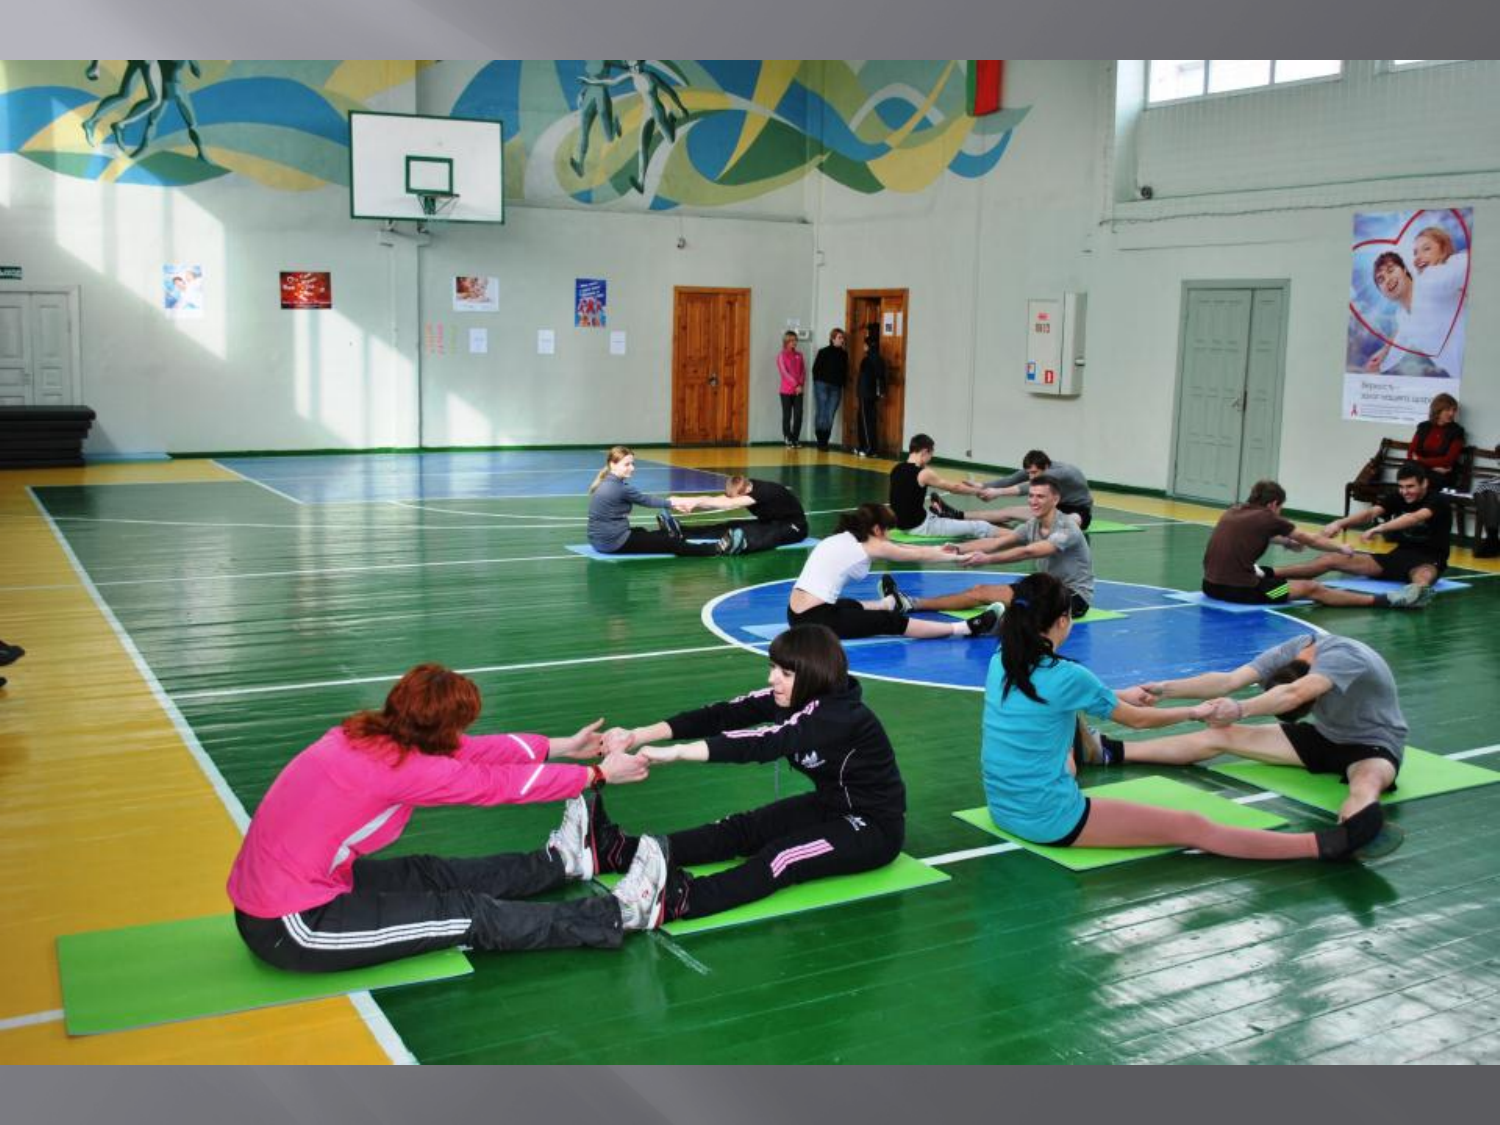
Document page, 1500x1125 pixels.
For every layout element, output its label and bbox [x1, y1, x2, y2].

picture [0, 60, 1500, 1065]
